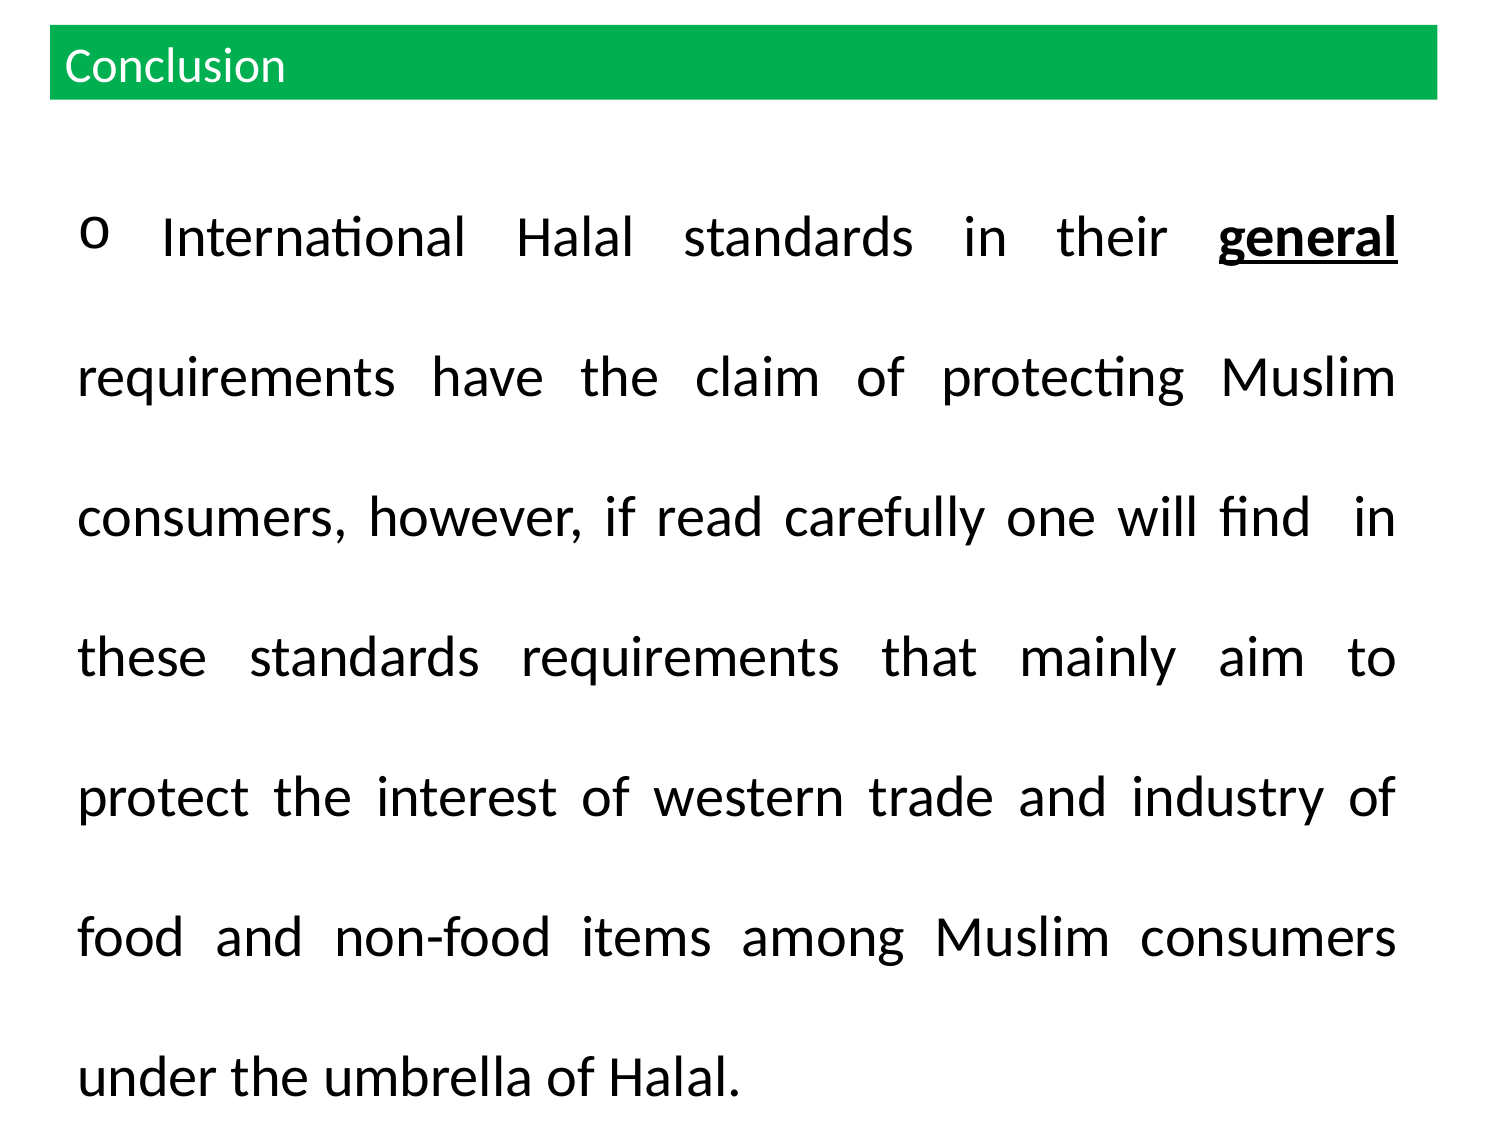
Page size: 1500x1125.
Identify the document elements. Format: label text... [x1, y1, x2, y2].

text_box International Halal standards in their general requirements have the claim of protecting Muslim consumers, however, if read carefully one will find in these standards requirements that mainly aim to protect the interest of western trade and industry of food and non-food items among Muslim consumers under the umbrella of Halal. [62, 120, 1413, 1115]
text_box Conclusion [50, 24, 1438, 100]
